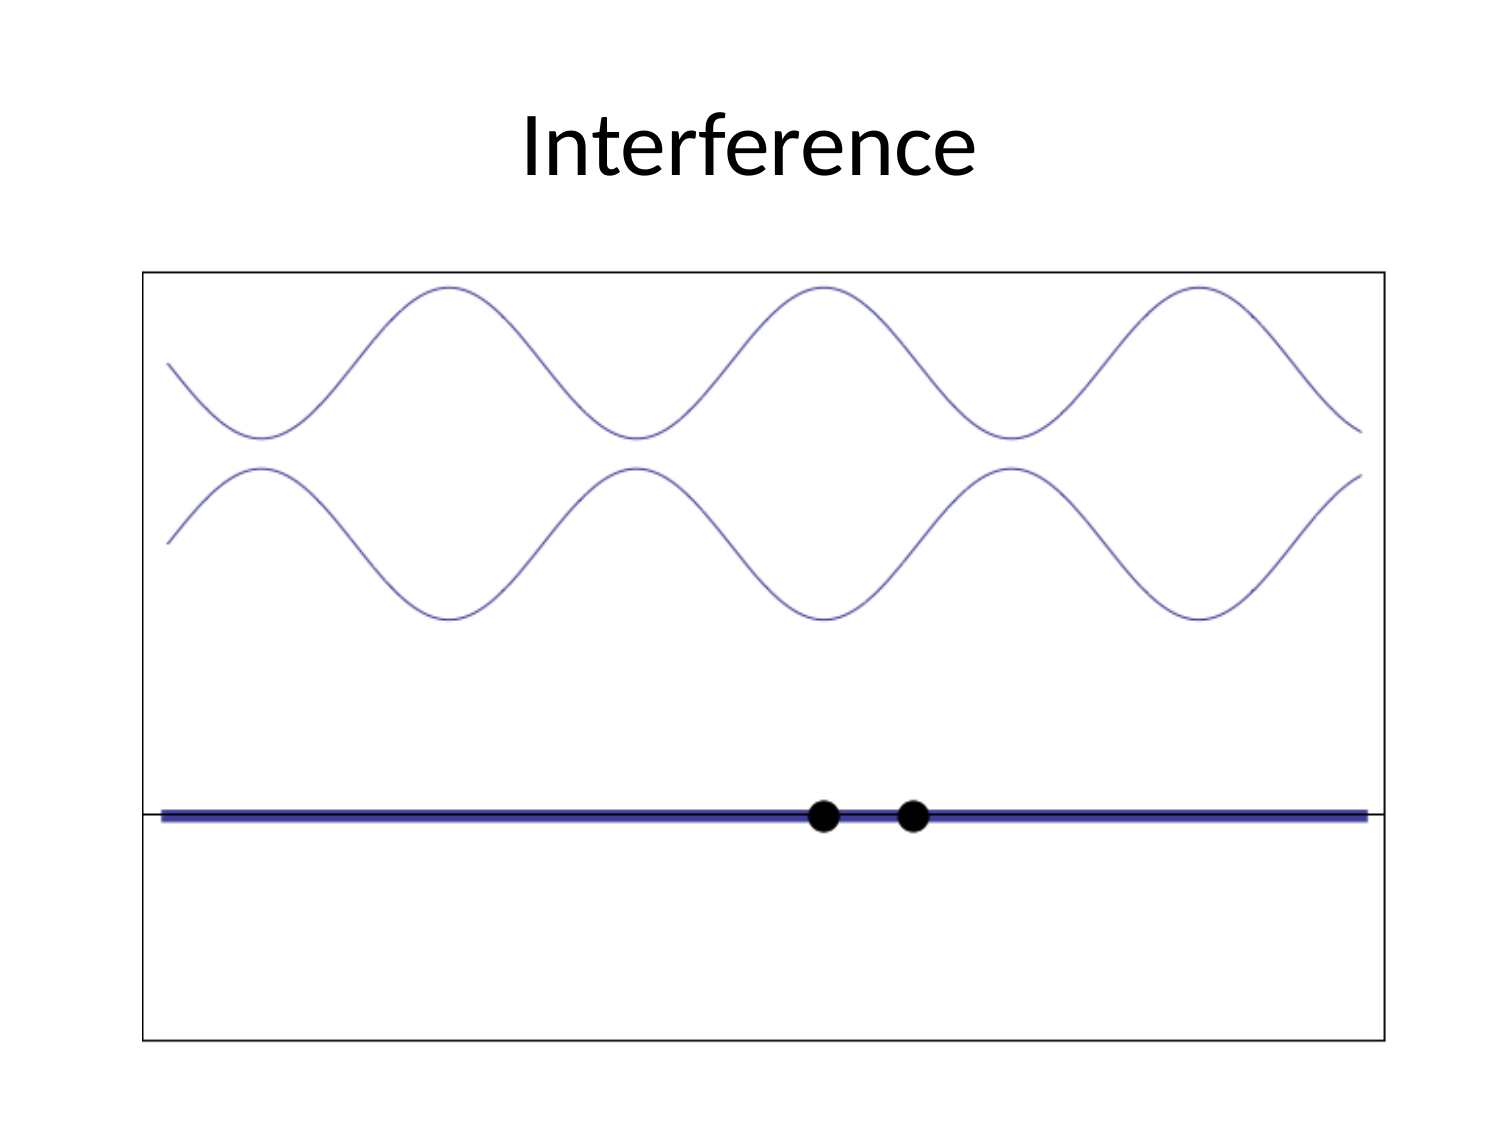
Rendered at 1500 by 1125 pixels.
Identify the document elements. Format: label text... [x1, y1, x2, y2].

title Interference [75, 45, 1425, 233]
picture [142, 190, 1389, 1125]
